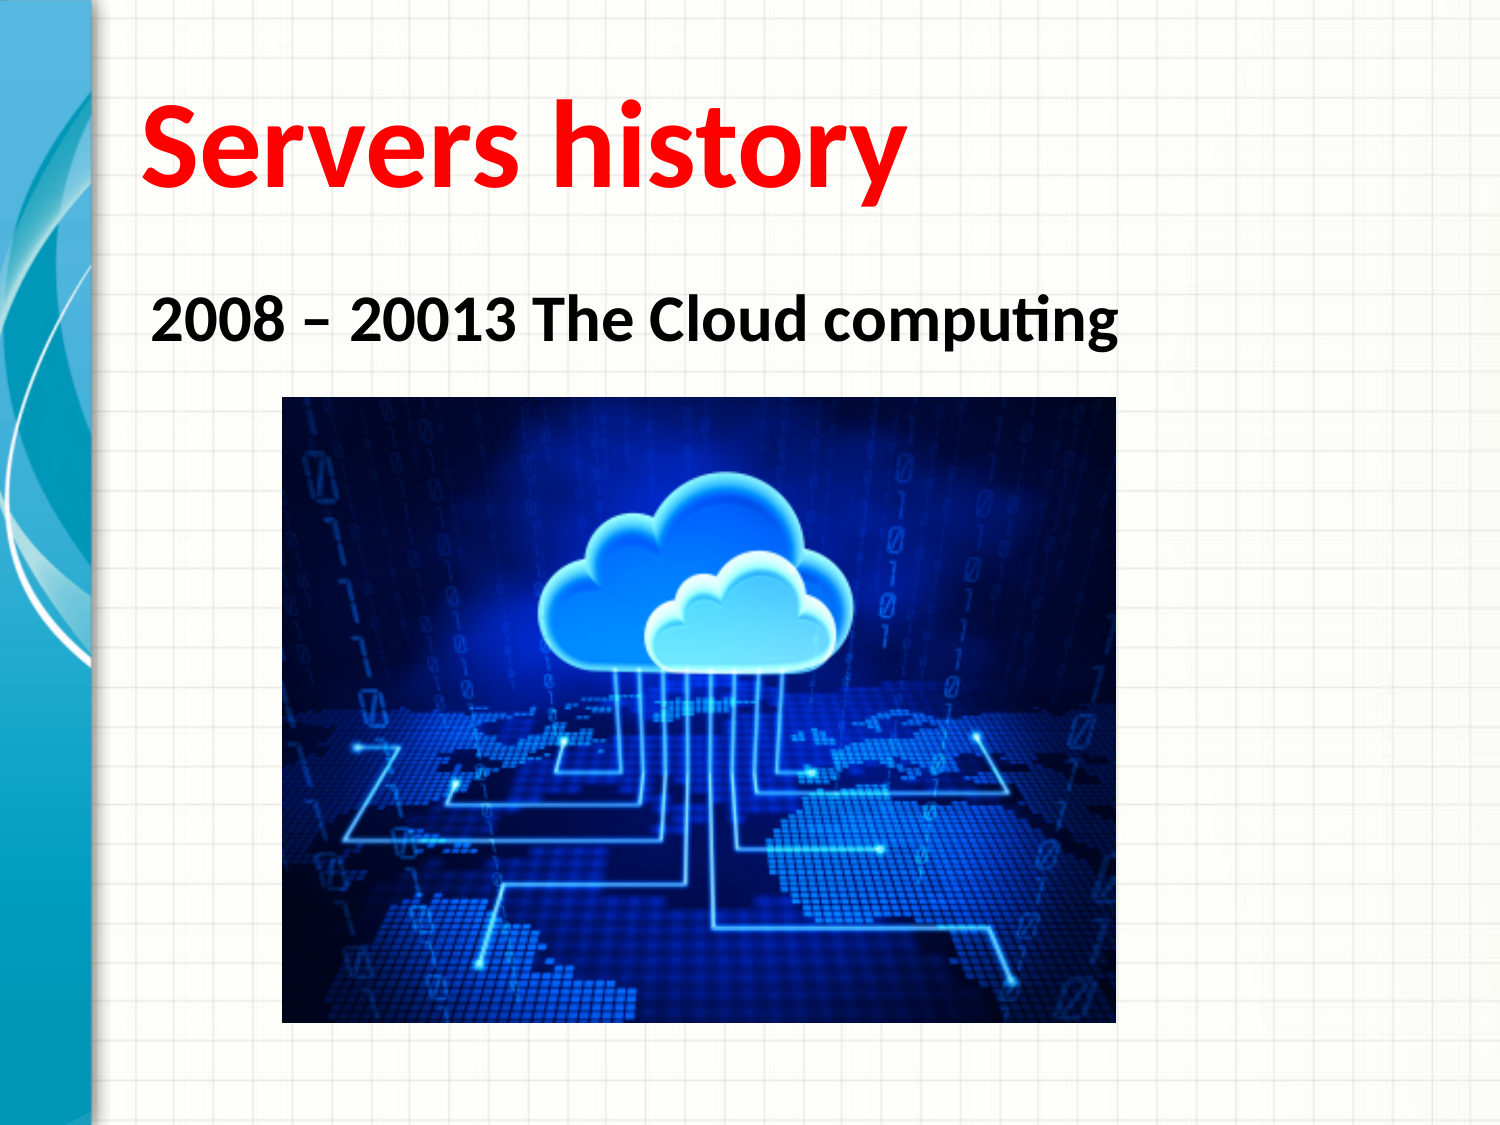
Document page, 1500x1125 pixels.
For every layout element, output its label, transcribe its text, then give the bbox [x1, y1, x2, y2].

picture [0, 0, 1500, 1125]
title Servers history [125, 44, 1450, 232]
list 2008 – 20013 The Cloud computing [135, 267, 1461, 973]
